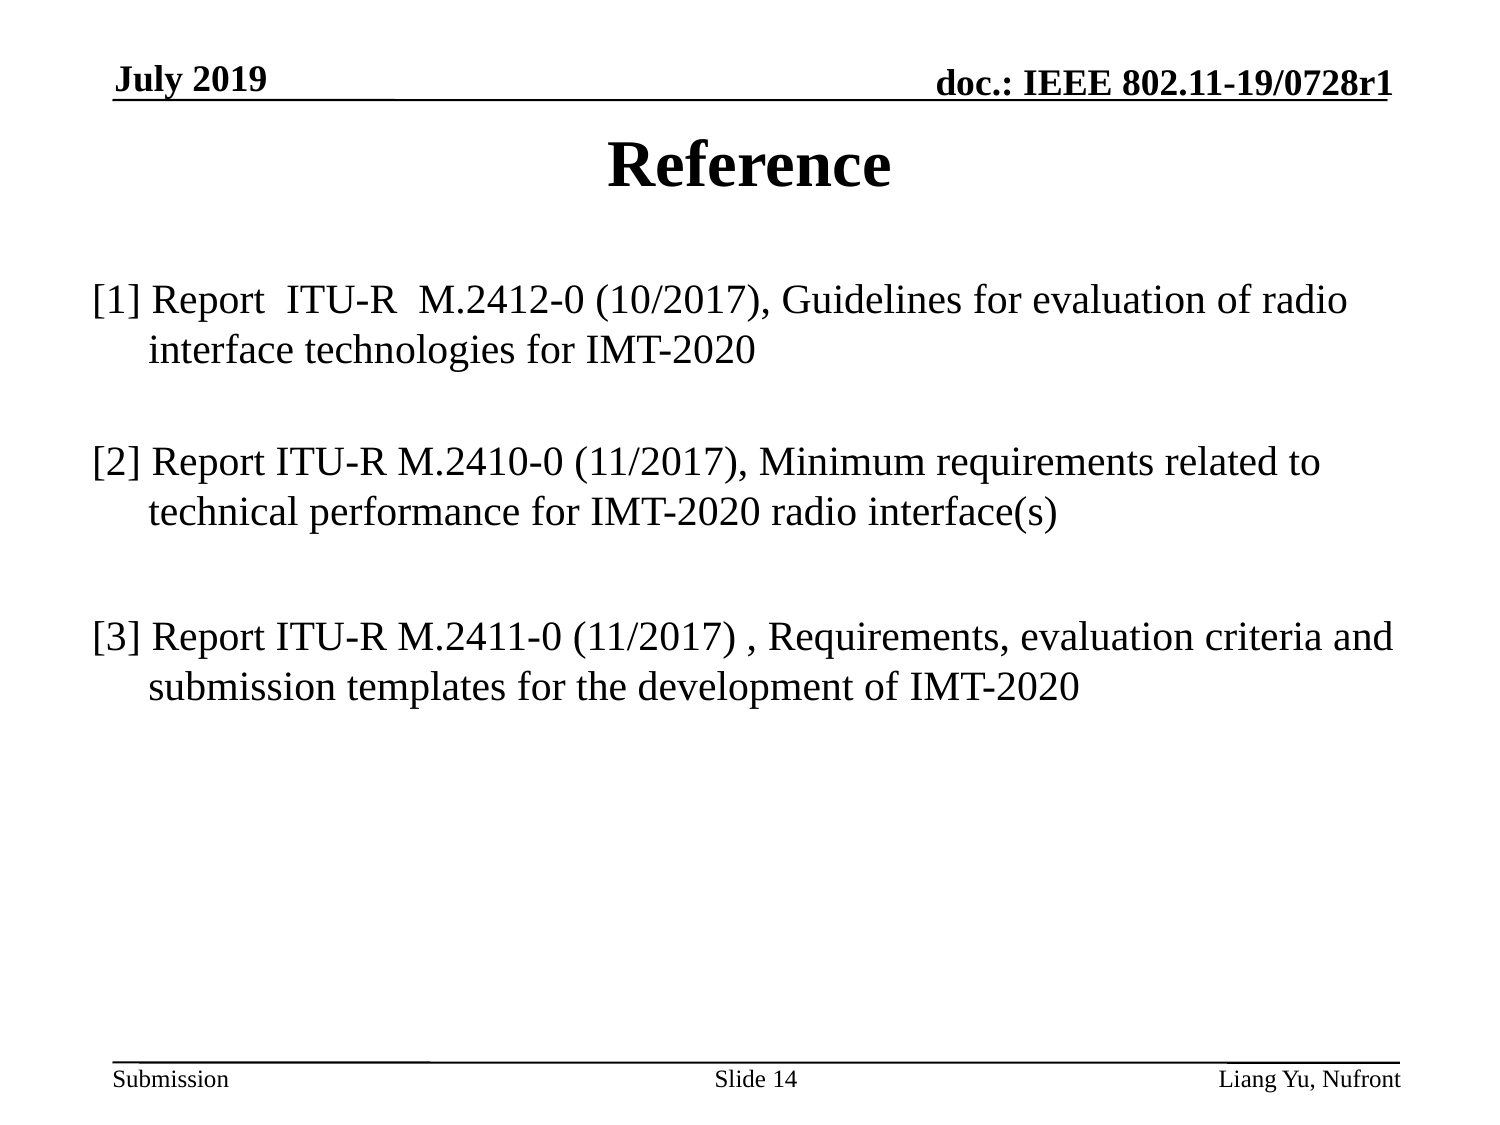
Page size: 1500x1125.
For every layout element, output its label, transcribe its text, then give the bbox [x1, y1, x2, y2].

list [1] Report ITU-R M.2412-0 (10/2017), Guidelines for evaluation of radio interface technologies for IMT-2020 [2] Report ITU-R M.2410-0 (11/2017), Minimum requirements related to technical performance for IMT-2020 radio interface(s) [3] Report ITU-R M.2411-0 (11/2017) , Requirements, evaluation criteria and submission templates for the development of IMT-2020 [76, 213, 1424, 889]
title Reference [112, 112, 1388, 207]
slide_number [114, 54, 423, 100]
footer Liang Yu, Nufront [878, 1061, 1402, 1093]
slide_number Slide 14 [712, 1061, 800, 1123]
